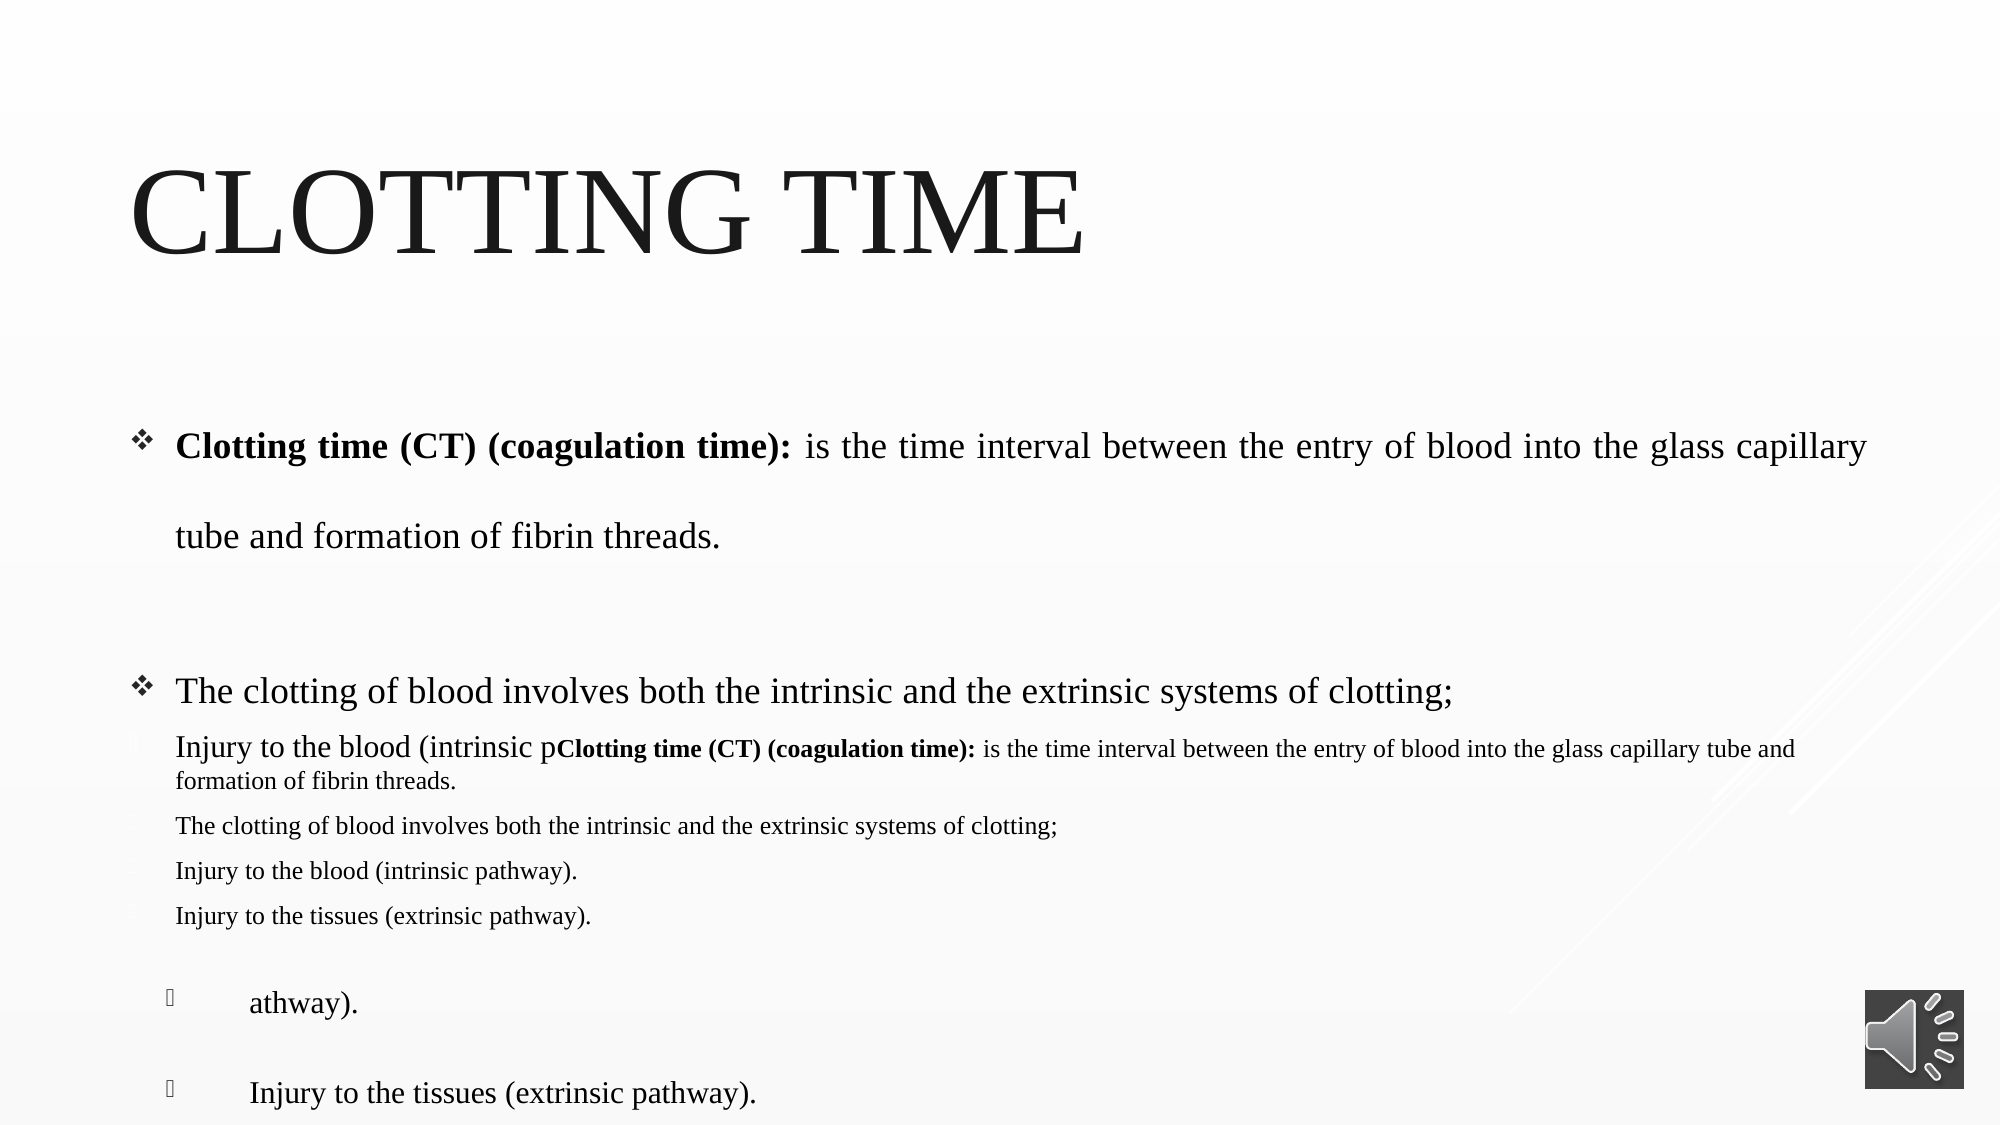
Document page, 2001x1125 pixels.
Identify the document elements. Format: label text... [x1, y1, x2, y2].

picture [1864, 989, 1965, 1090]
list Clotting time (CT) (coagulation time): is the time interval between the entry of blood into the glass capillary tube and formation of fibrin threads. The clotting of blood involves both the intrinsic and the extrinsic systems of clotting; Injury to the blood (intrinsic pClotting time (CT) (coagulation time): is the time interval between the entry of blood into the glass capillary tube and formation of fibrin threads. The clotting of blood involves both the intrinsic and the extrinsic systems of clotting; Injury to the blood (intrinsic pathway). Injury to the tissues (extrinsic pathway). athway). Injury to the tissues (extrinsic pathway). [114, 368, 1886, 1125]
title CLOTTING TIME [114, 79, 1886, 327]
